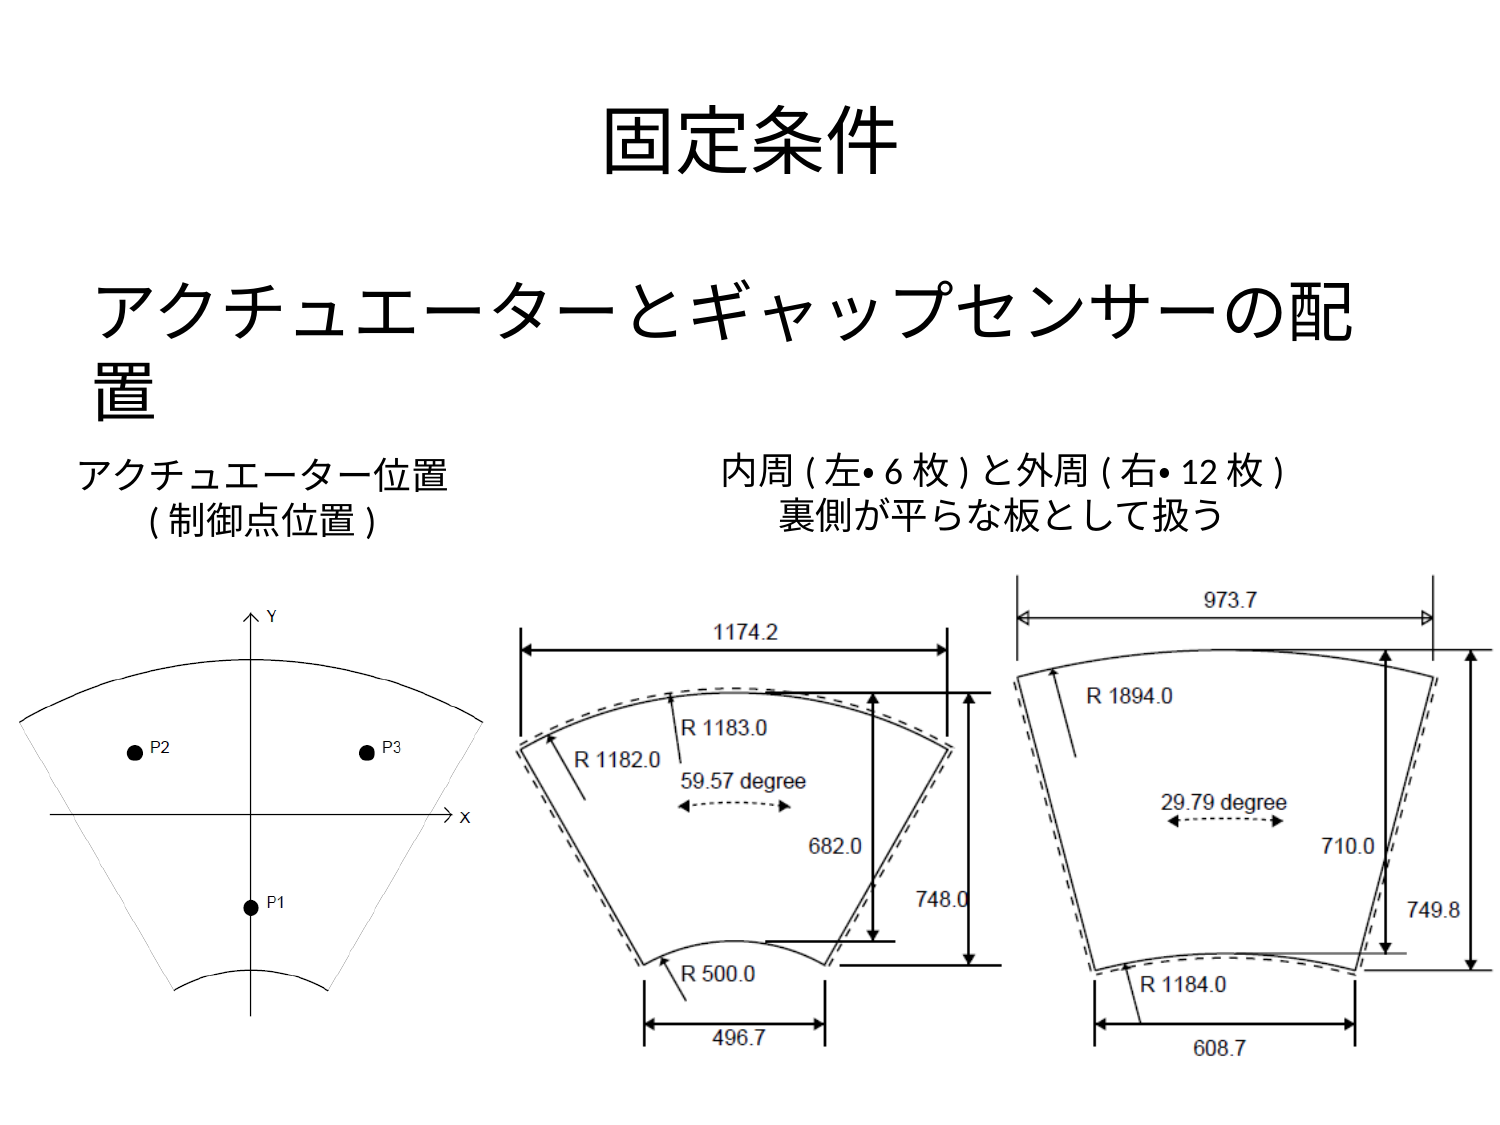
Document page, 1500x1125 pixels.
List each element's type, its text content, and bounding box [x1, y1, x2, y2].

text_box 内周(左・6枚)と外周(右・12枚) 裏側が平らな板として扱う [705, 439, 1300, 545]
picture [0, 599, 499, 1029]
text_box アクチュエーター位置 (制御点位置) [60, 444, 464, 550]
list アクチュエーターとギャップセンサーの配置 [75, 262, 1425, 598]
picture [504, 560, 1500, 1068]
title 固定条件 [75, 45, 1425, 233]
